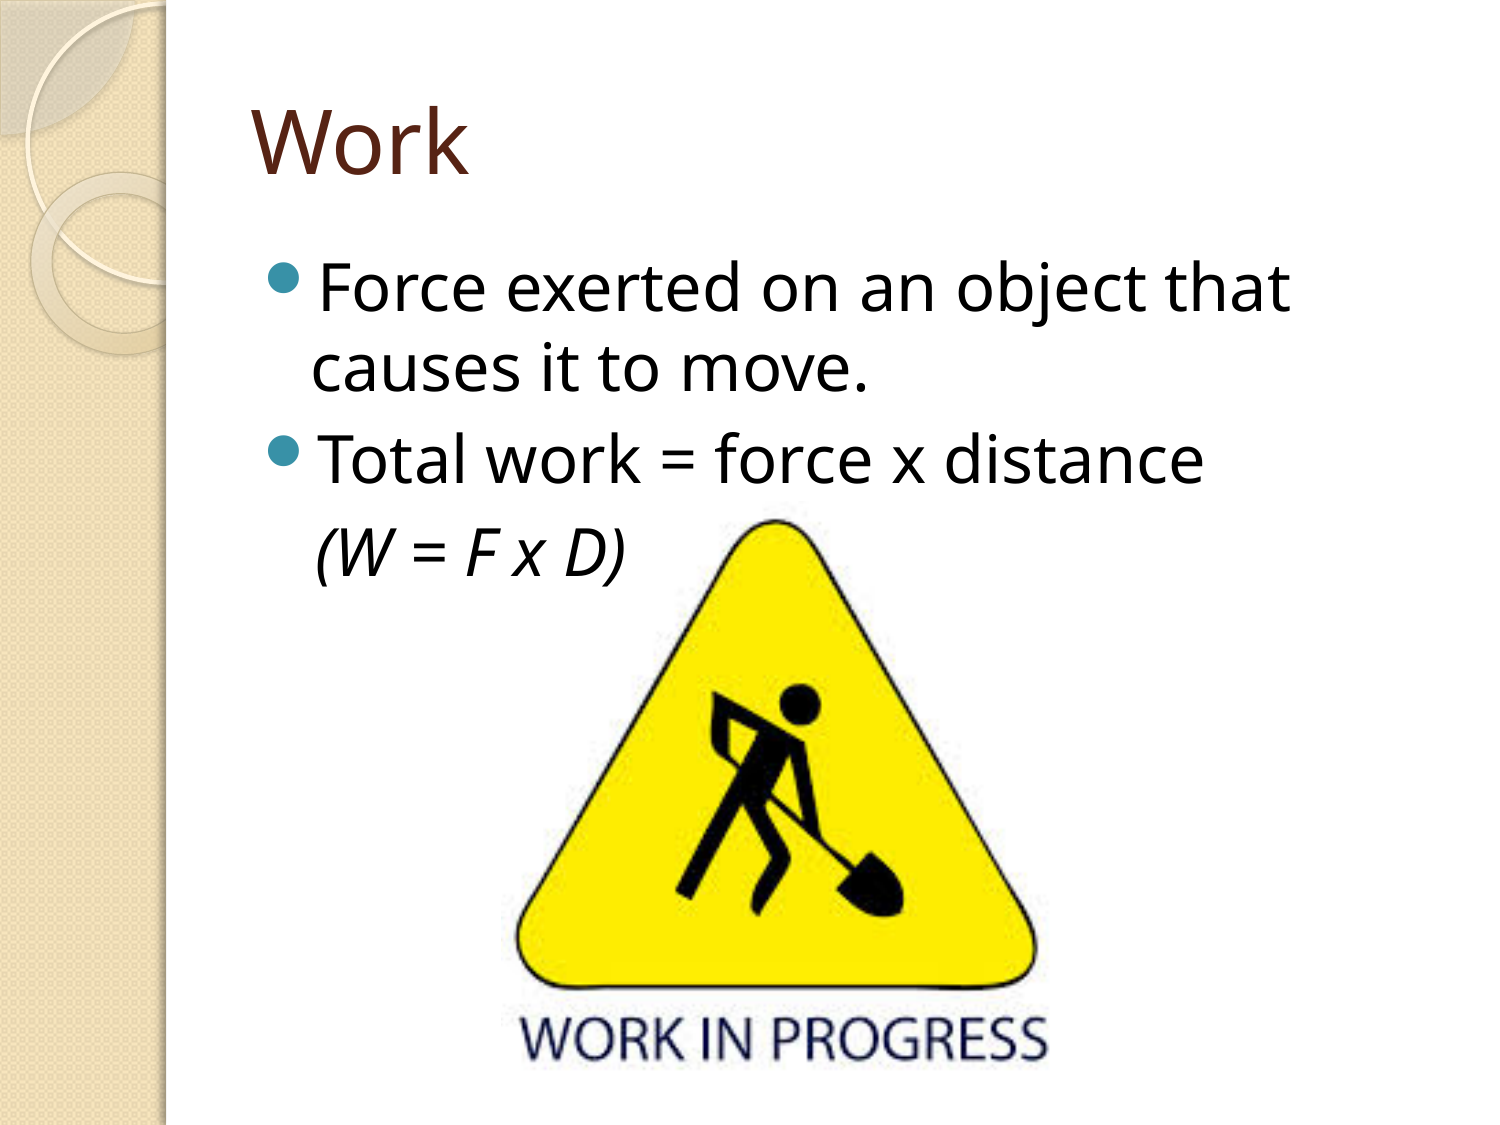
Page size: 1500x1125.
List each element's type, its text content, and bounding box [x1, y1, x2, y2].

title Work [235, 45, 1466, 233]
list Force exerted on an object that causes it to move. Total work = force x distance (W = F x D) [235, 237, 1466, 1025]
picture [501, 500, 1066, 1125]
